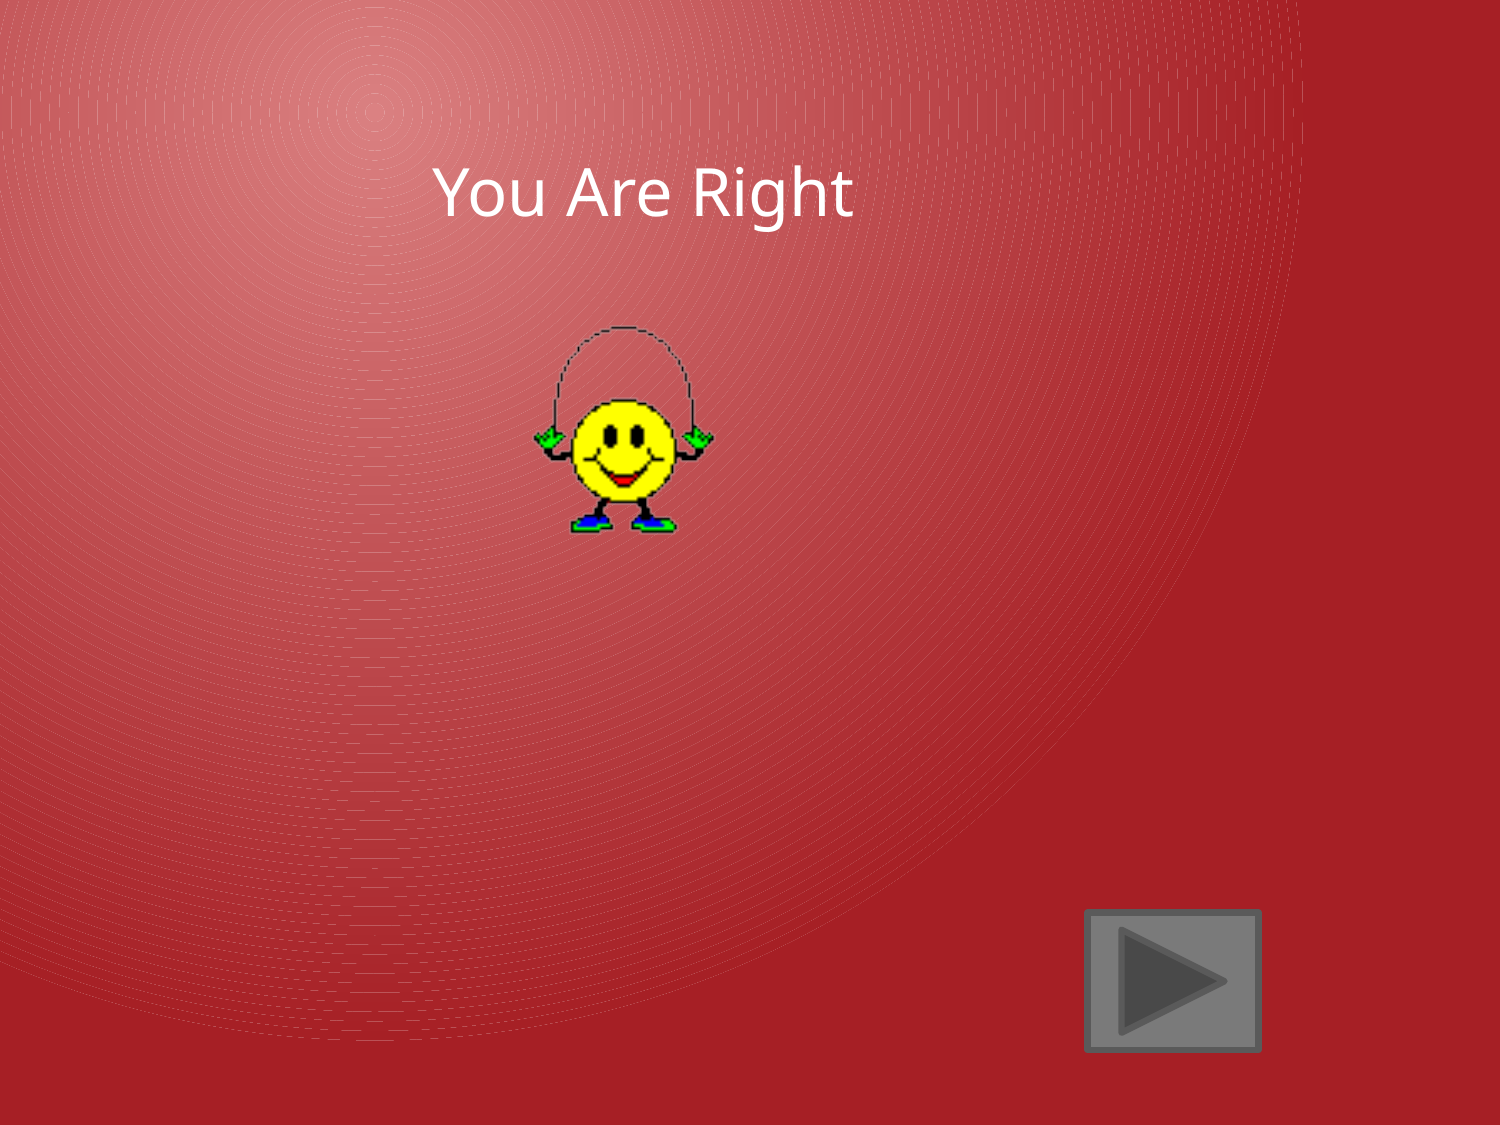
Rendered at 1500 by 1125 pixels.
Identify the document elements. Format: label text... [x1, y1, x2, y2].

picture [530, 324, 719, 538]
text_box [1084, 909, 1262, 1053]
text_box You Are Right [418, 142, 871, 238]
